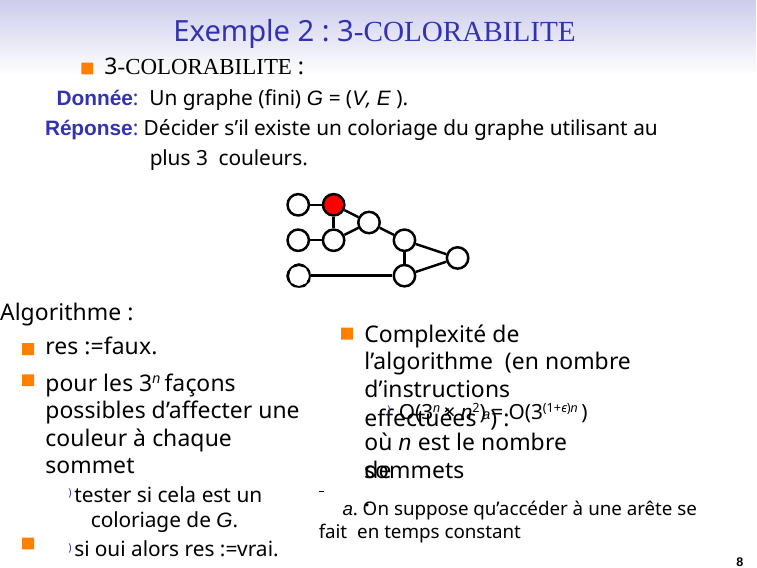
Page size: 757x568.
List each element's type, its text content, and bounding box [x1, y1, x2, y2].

text_box a. On suppose qu’accéder à une arête se fait en temps constant [316, 463, 722, 543]
text_box [341, 327, 353, 340]
text_box Algorithme : res :=faux. pour les 3n façons possibles d’affecter une couleur à chaque sommet ) tester si cela est un coloriage de G. ) si oui alors res :=vrai. retourner res. [0, 288, 314, 568]
text_box ) O(3n × n2) = O(3(1+є)n ) [381, 395, 638, 424]
text_box où n est le nombre de [362, 425, 587, 463]
text_box 8 [734, 552, 746, 568]
title Exemple 2 : 3-COLORABILITE [171, 9, 585, 49]
text_box 3-COLORABILITE : Donnée: Un graphe (fini) G = (V, E ). Réponse: Décider s’il existe un coloriage du graphe utilisant au plus 3 couleurs. [43, 49, 697, 170]
picture [0, 0, 756, 74]
text_box sommets. [362, 454, 465, 463]
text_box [285, 193, 469, 288]
text_box Complexité de l’algorithme (en nombre d’instructions effectuées a) : [358, 314, 638, 432]
